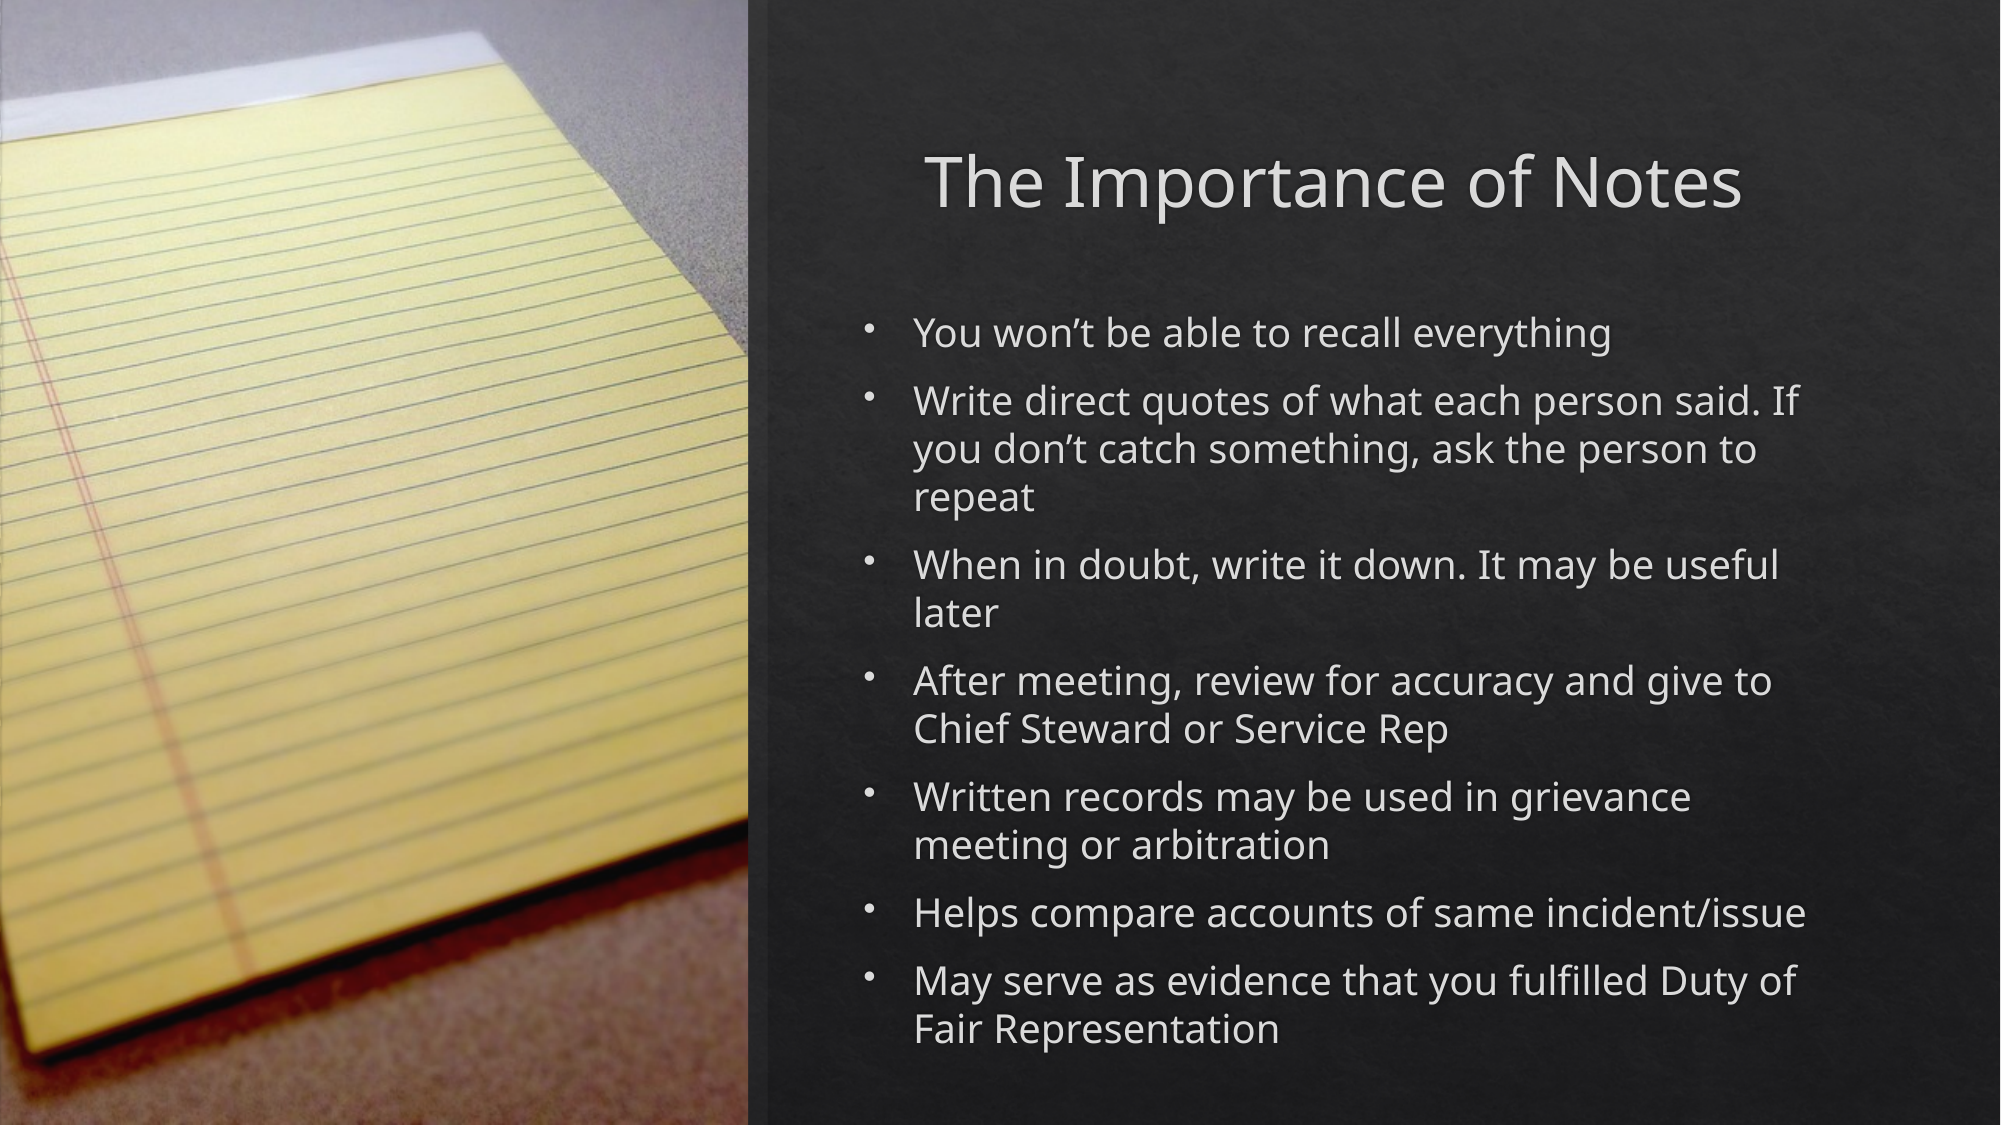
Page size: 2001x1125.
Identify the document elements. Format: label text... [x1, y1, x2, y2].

title The Importance of Notes [844, 99, 1825, 260]
picture [0, 0, 768, 1125]
list You won’t be able to recall everything Write direct quotes of what each person said. If you don’t catch something, ask the person to repeat When in doubt, write it down. It may be useful later After meeting, review for accuracy and give to Chief Steward or Service Rep Written records may be used in grievance meeting or arbitration Helps compare accounts of same incident/issue May serve as evidence that you fulfilled Duty of Fair Representation [844, 299, 1825, 1112]
